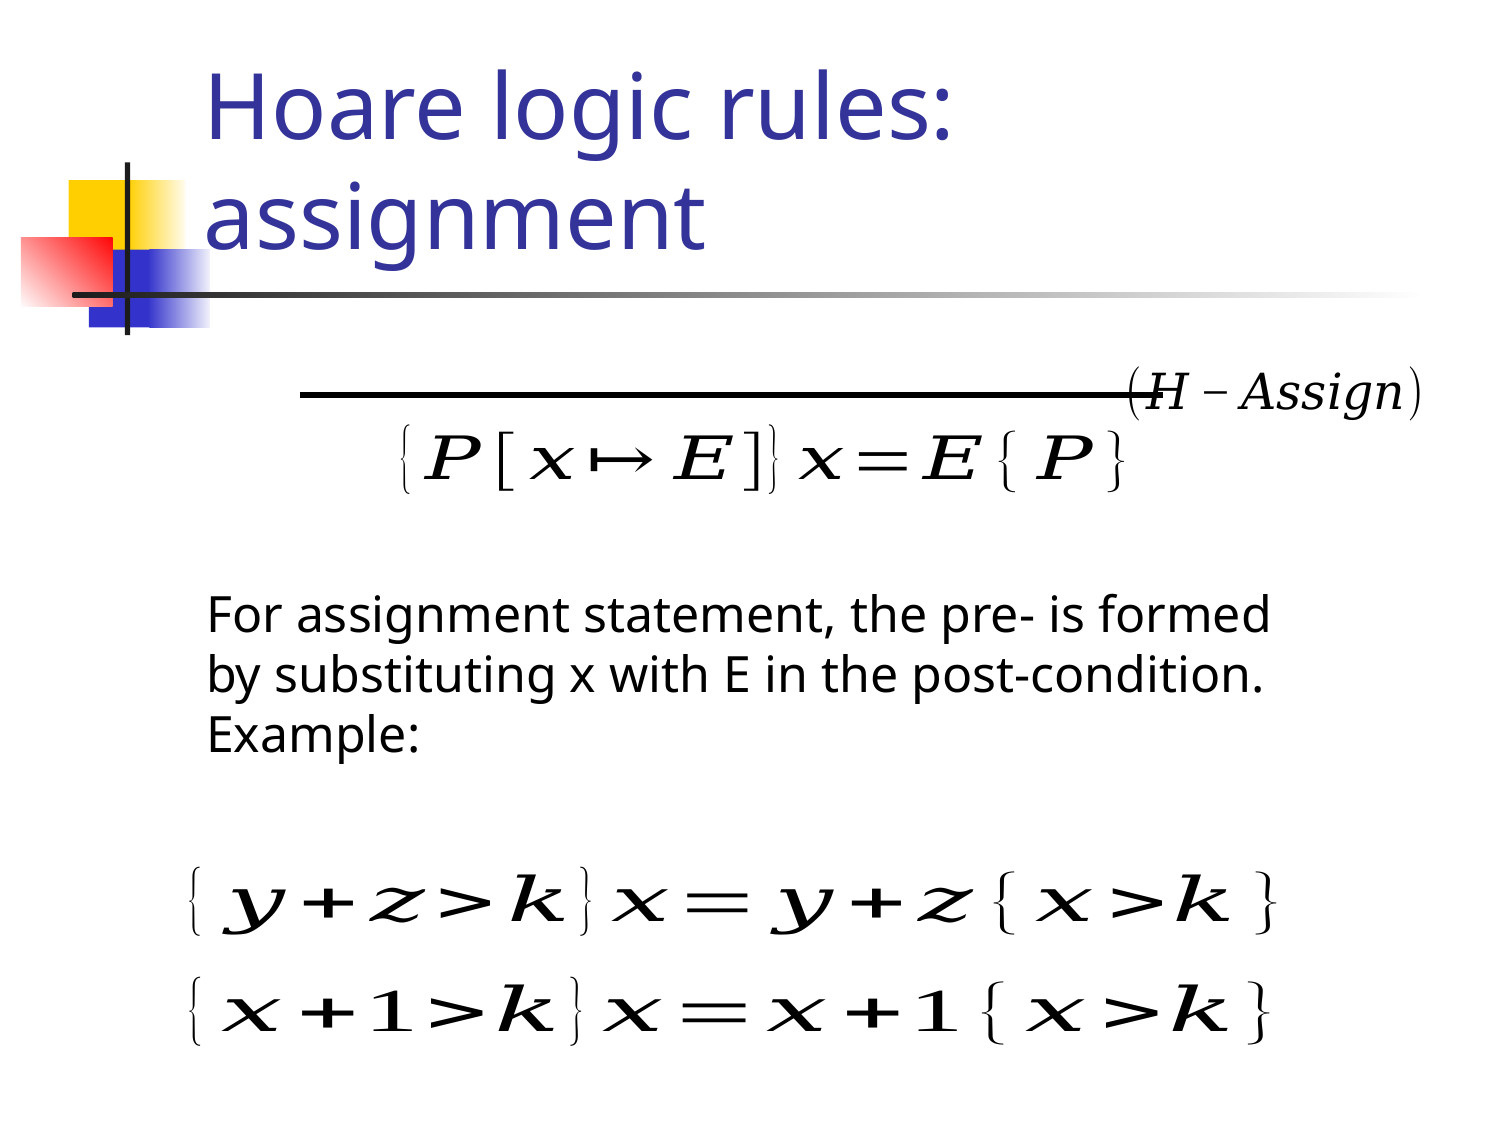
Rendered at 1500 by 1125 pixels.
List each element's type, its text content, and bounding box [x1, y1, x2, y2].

title Hoare logic rules: assignment [188, 35, 1468, 275]
